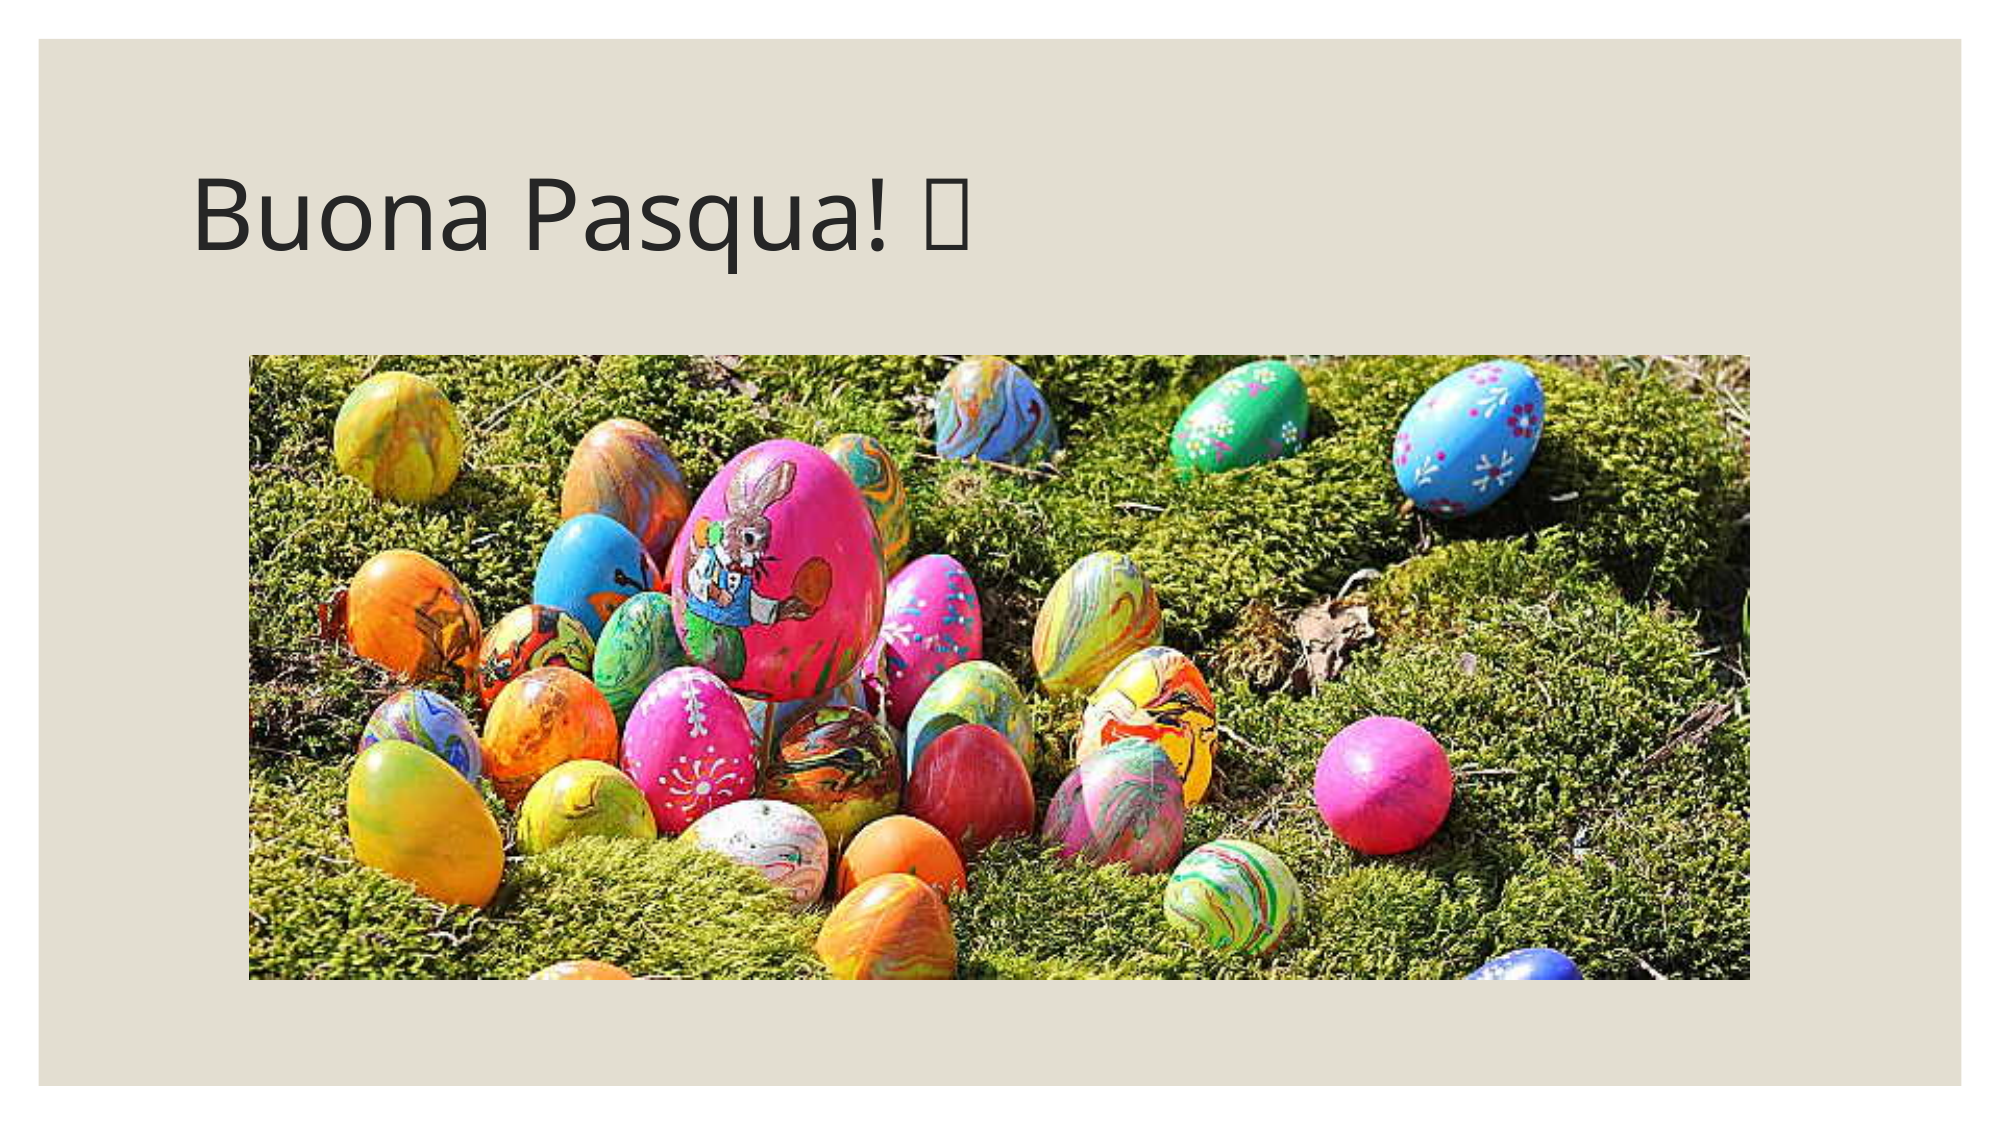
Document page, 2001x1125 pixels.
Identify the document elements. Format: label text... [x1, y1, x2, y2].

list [249, 355, 1750, 981]
title Buona Pasqua!  [174, 105, 1825, 331]
